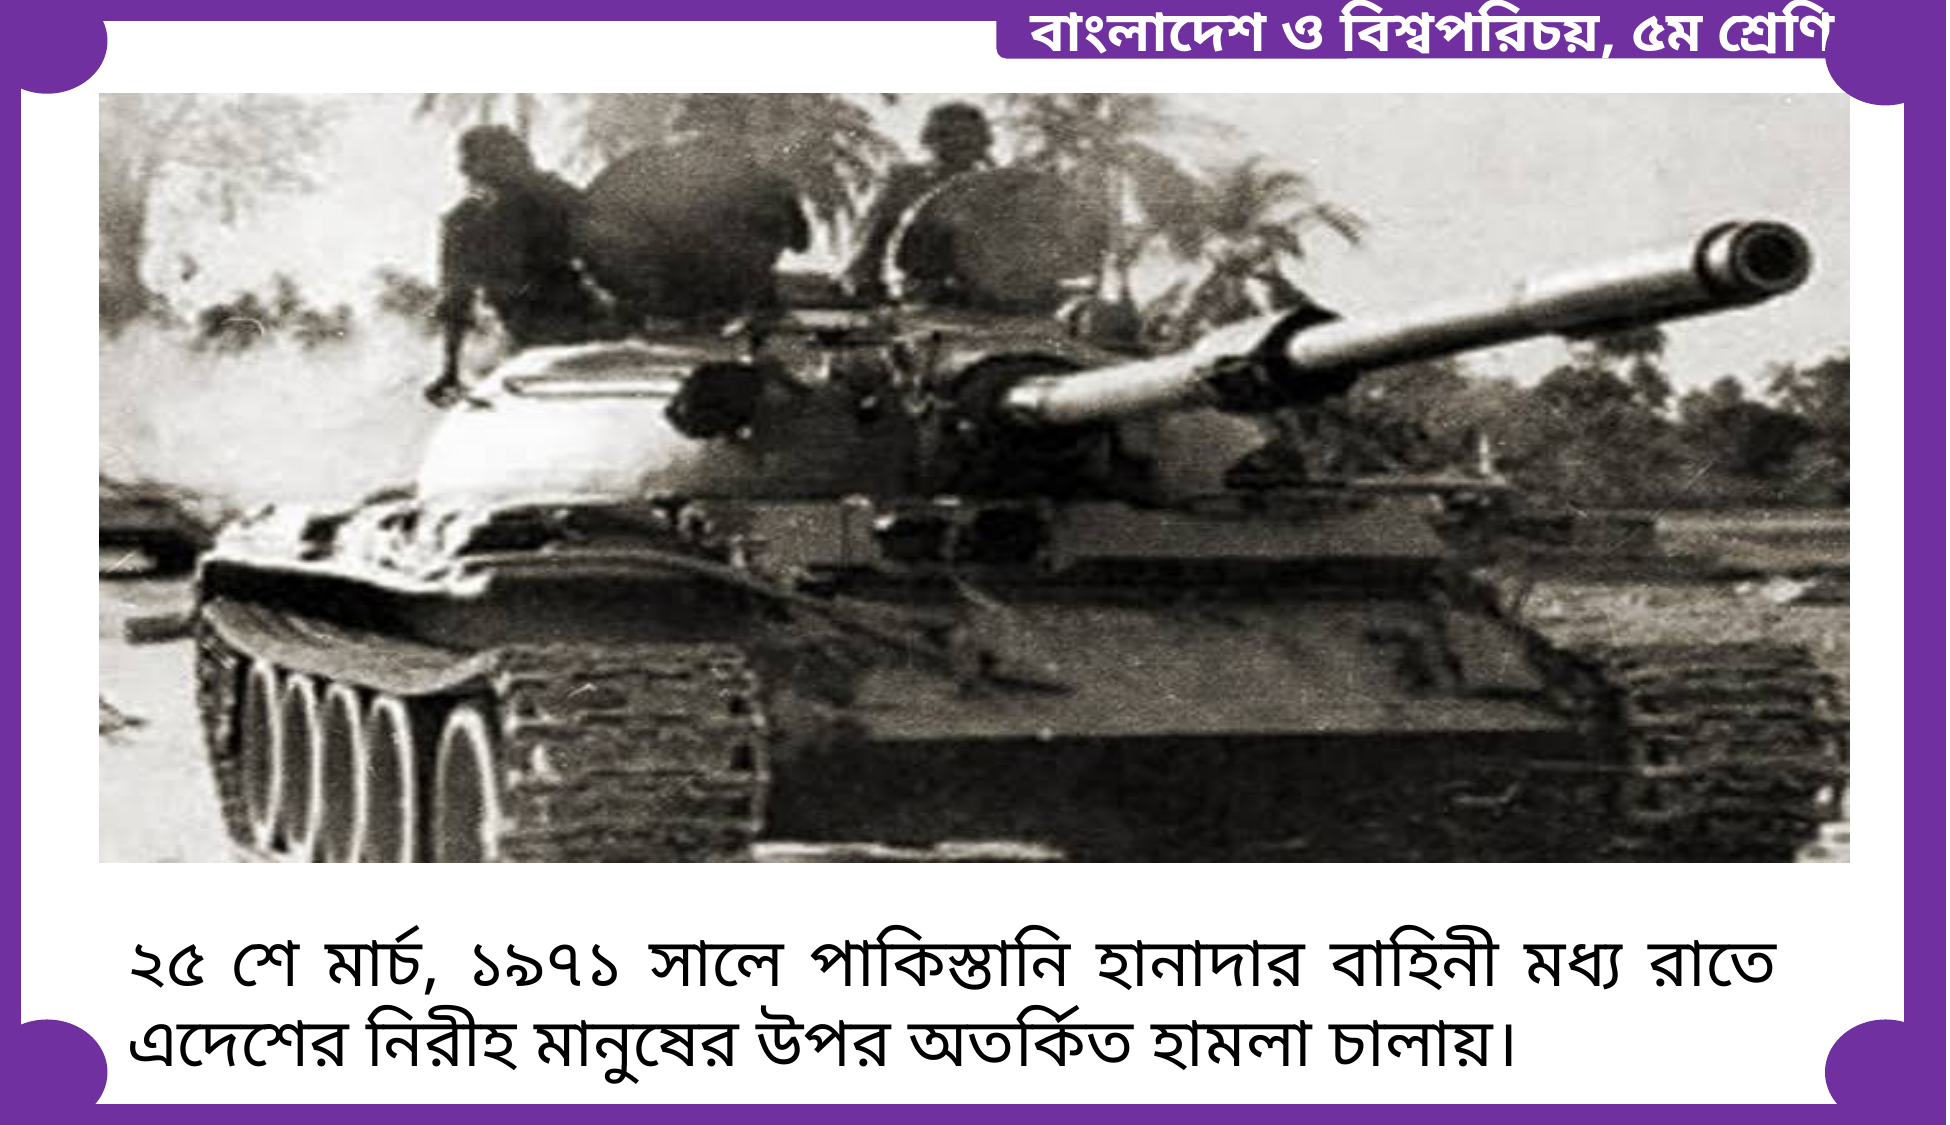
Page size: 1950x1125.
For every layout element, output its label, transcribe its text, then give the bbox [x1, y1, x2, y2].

text_box [1822, 1017, 1948, 1125]
text_box [0, 0, 110, 96]
text_box বাংলাদেশ ও বিশ্বপরিচয়, ৫ম শ্রেণি [994, 0, 1864, 61]
text_box [0, 0, 1927, 1125]
picture [99, 93, 1851, 863]
text_box [0, 1017, 110, 1125]
text_box [1822, 0, 1948, 108]
